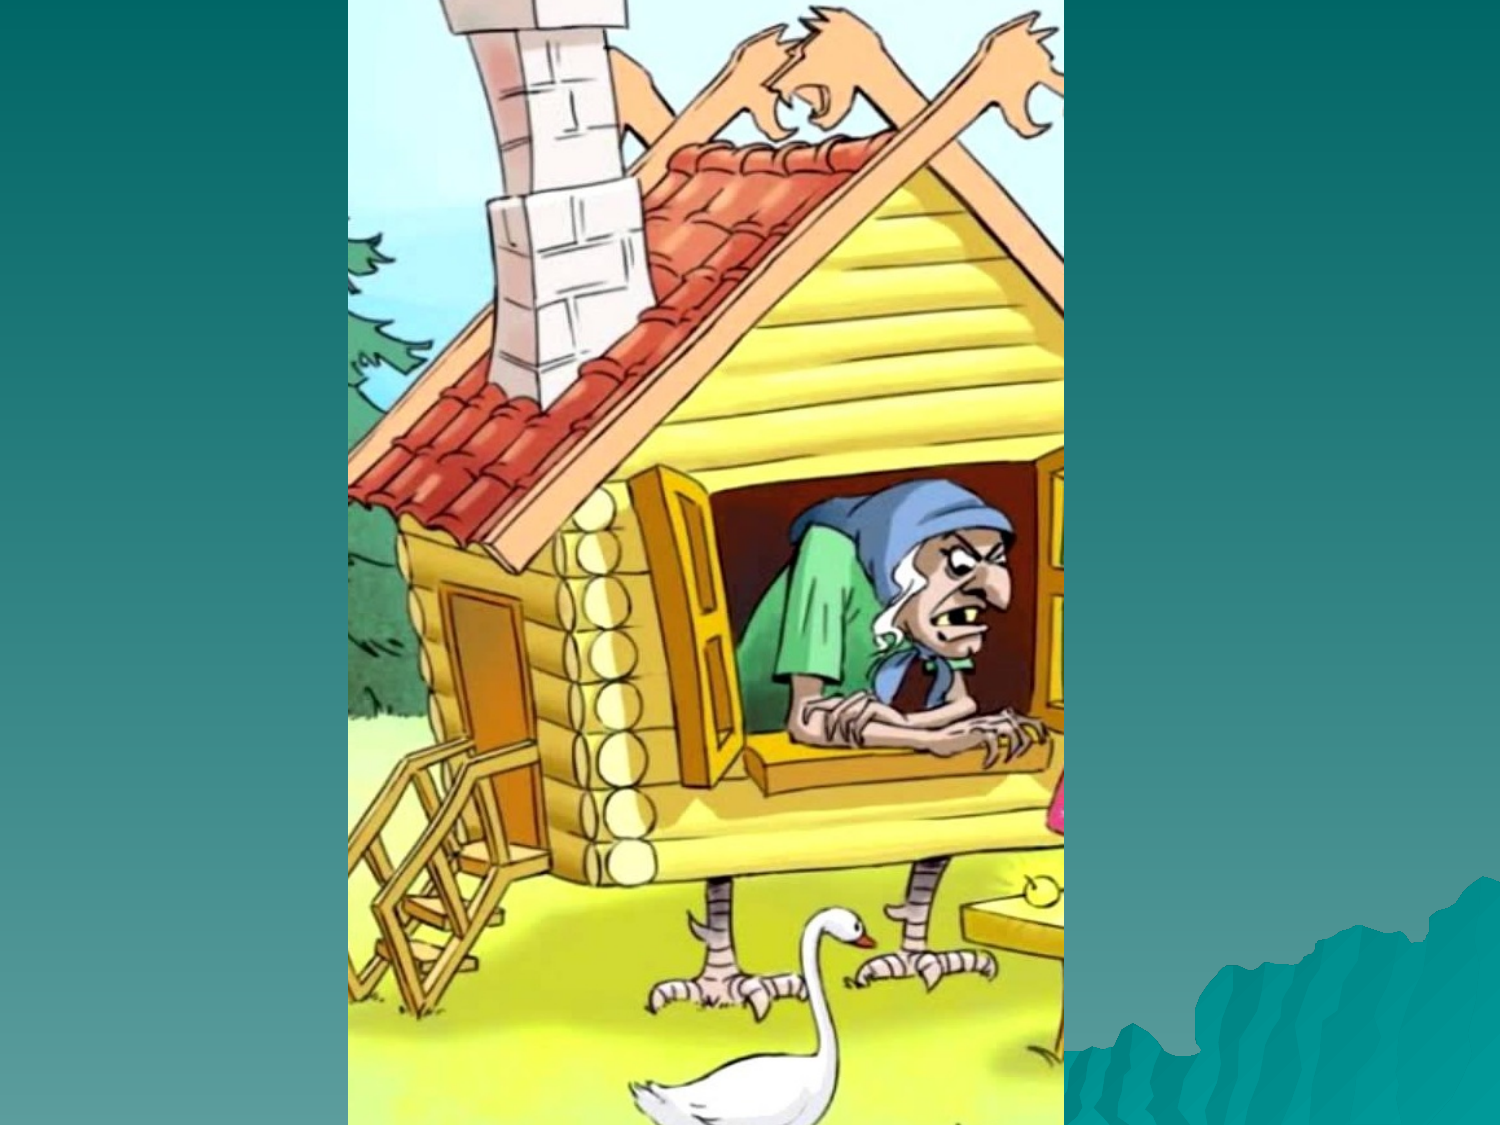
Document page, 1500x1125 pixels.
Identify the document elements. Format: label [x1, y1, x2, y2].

picture [348, 0, 1064, 1125]
